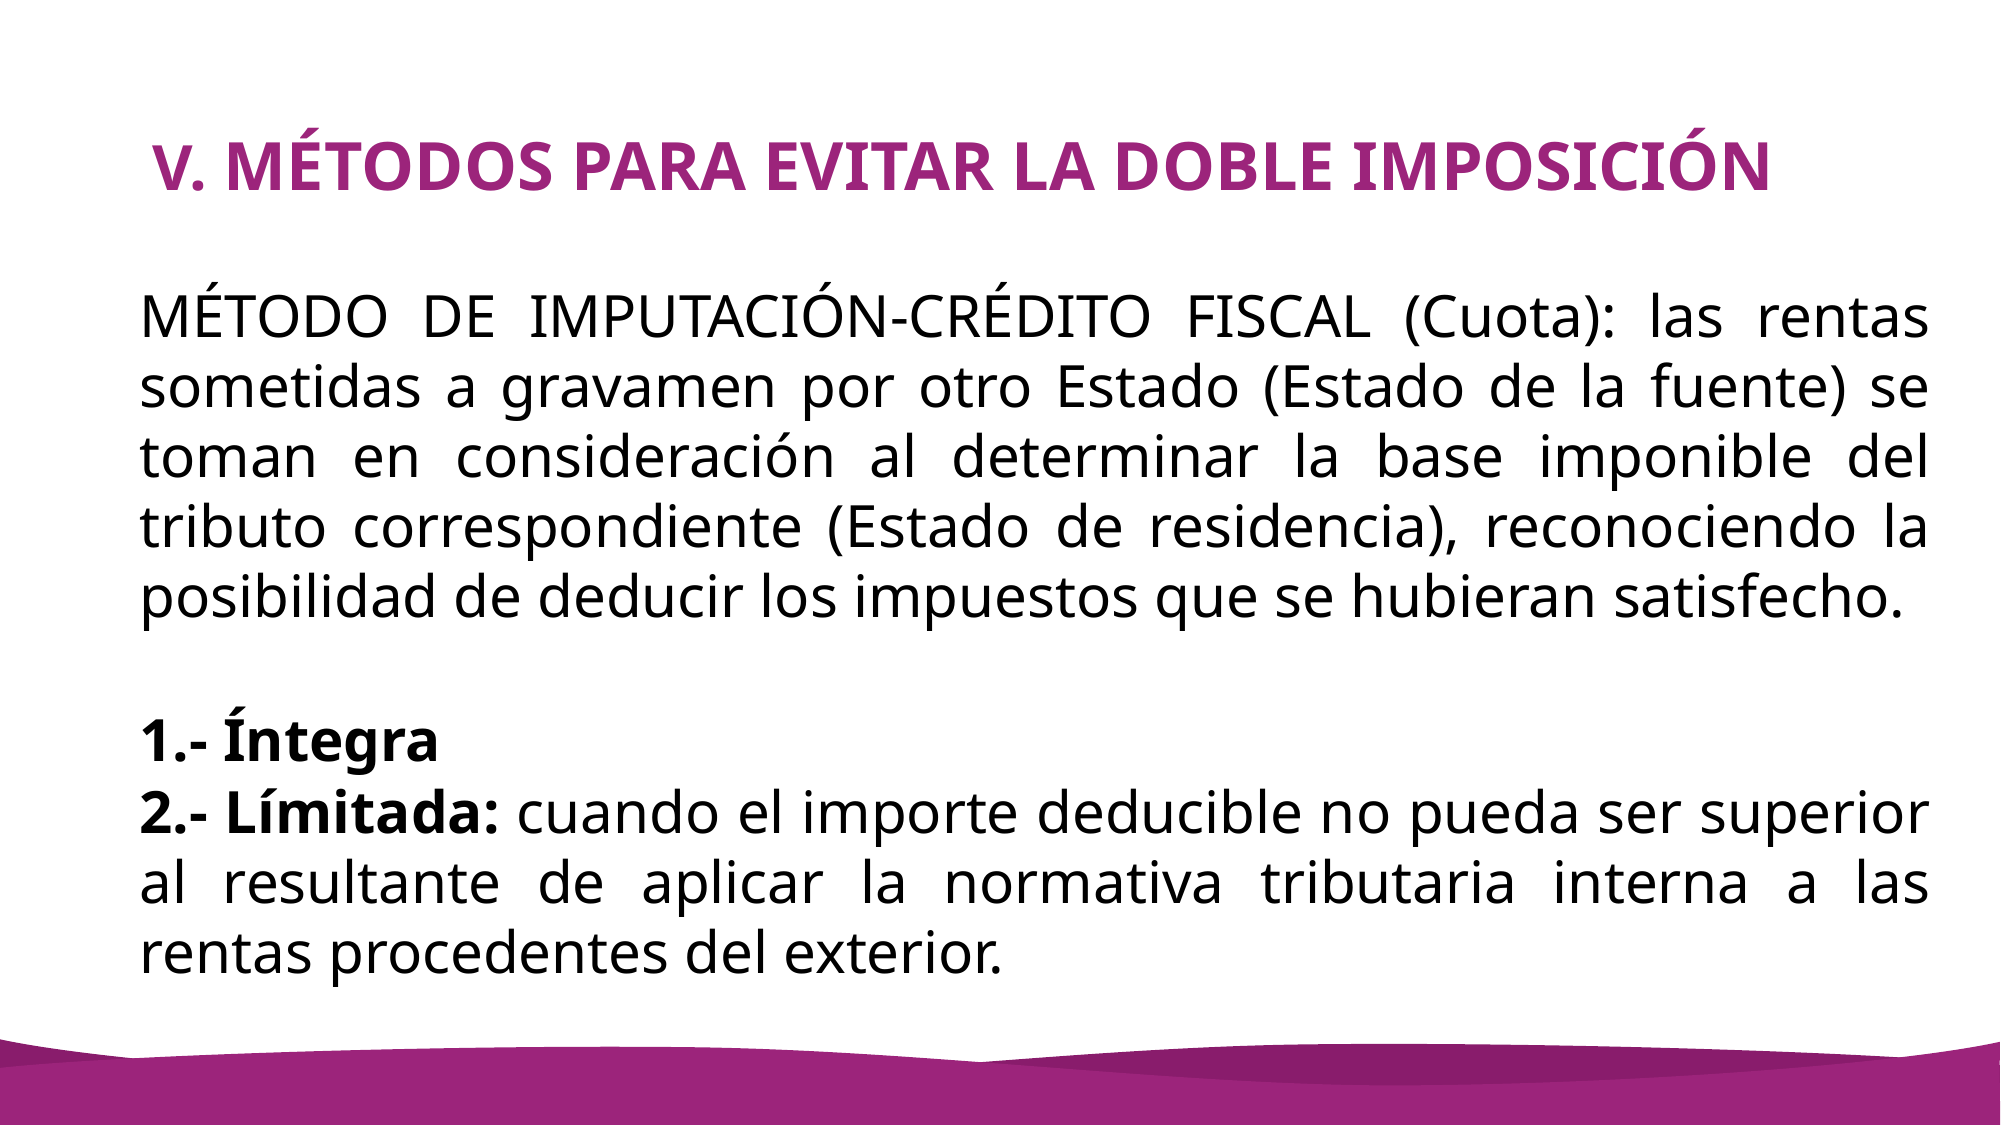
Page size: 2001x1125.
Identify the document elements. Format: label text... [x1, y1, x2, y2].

text_box MÉTODO DE IMPUTACIÓN-CRÉDITO FISCAL (Cuota): las rentas sometidas a gravamen por otro Estado (Estado de la fuente) se toman en consideración al determinar la base imponible del tributo correspondiente (Estado de residencia), reconociendo la posibilidad de deducir los impuestos que se hubieran satisfecho. 1.- Íntegra 2.- Límitada: cuando el importe deducible no pueda ser superior al resultante de aplicar la normativa tributaria interna a las rentas procedentes del exterior. [137, 277, 1931, 1125]
title V. MÉTODOS PARA EVITAR LA DOBLE IMPOSICIÓN [137, 59, 1863, 277]
